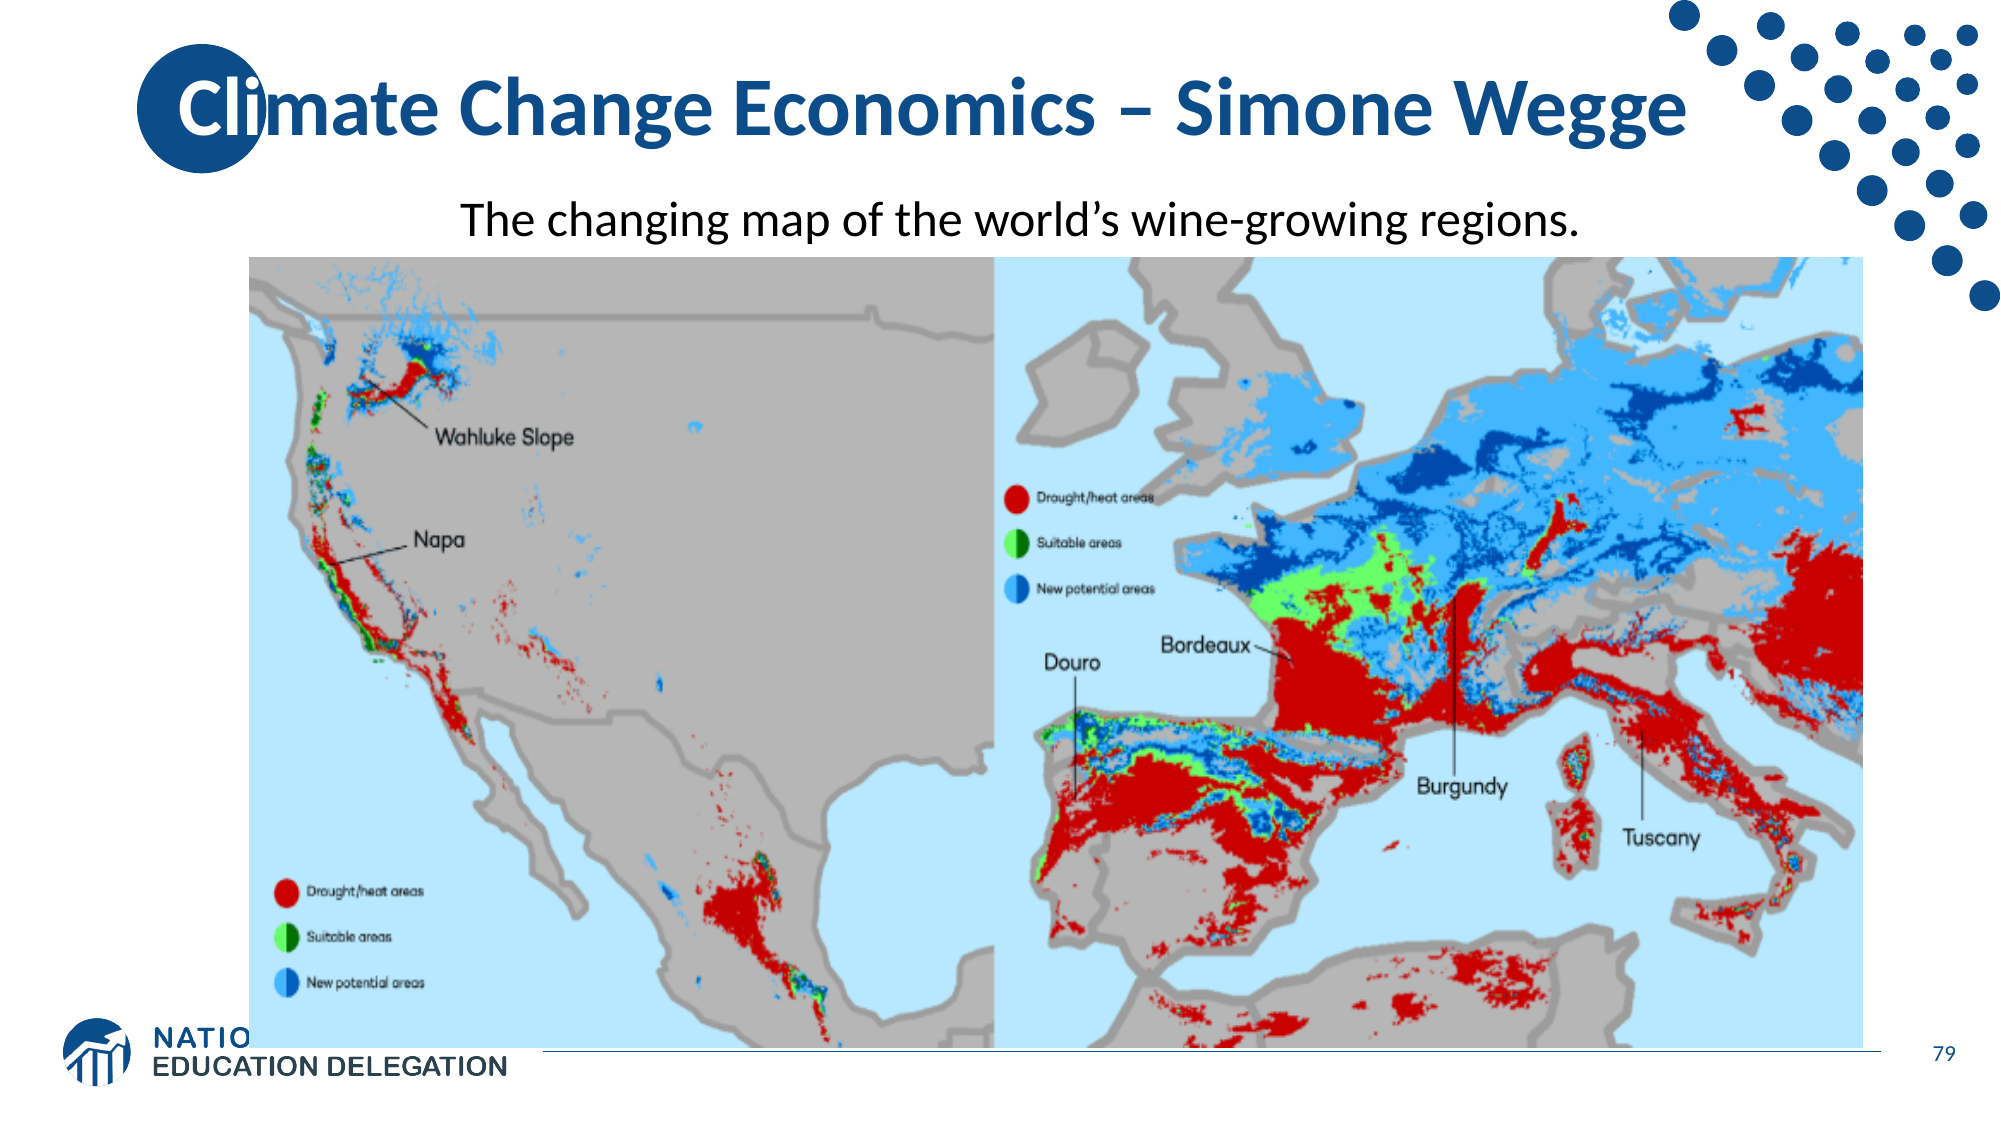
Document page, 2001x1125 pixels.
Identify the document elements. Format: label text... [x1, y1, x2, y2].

title Climate Change Economics – Simone Wegge [163, 0, 1888, 218]
slide_number 79 [1521, 1022, 1972, 1082]
picture [55, 257, 1863, 1091]
text_box The changing map of the world’s wine-growing regions. [445, 179, 1596, 255]
